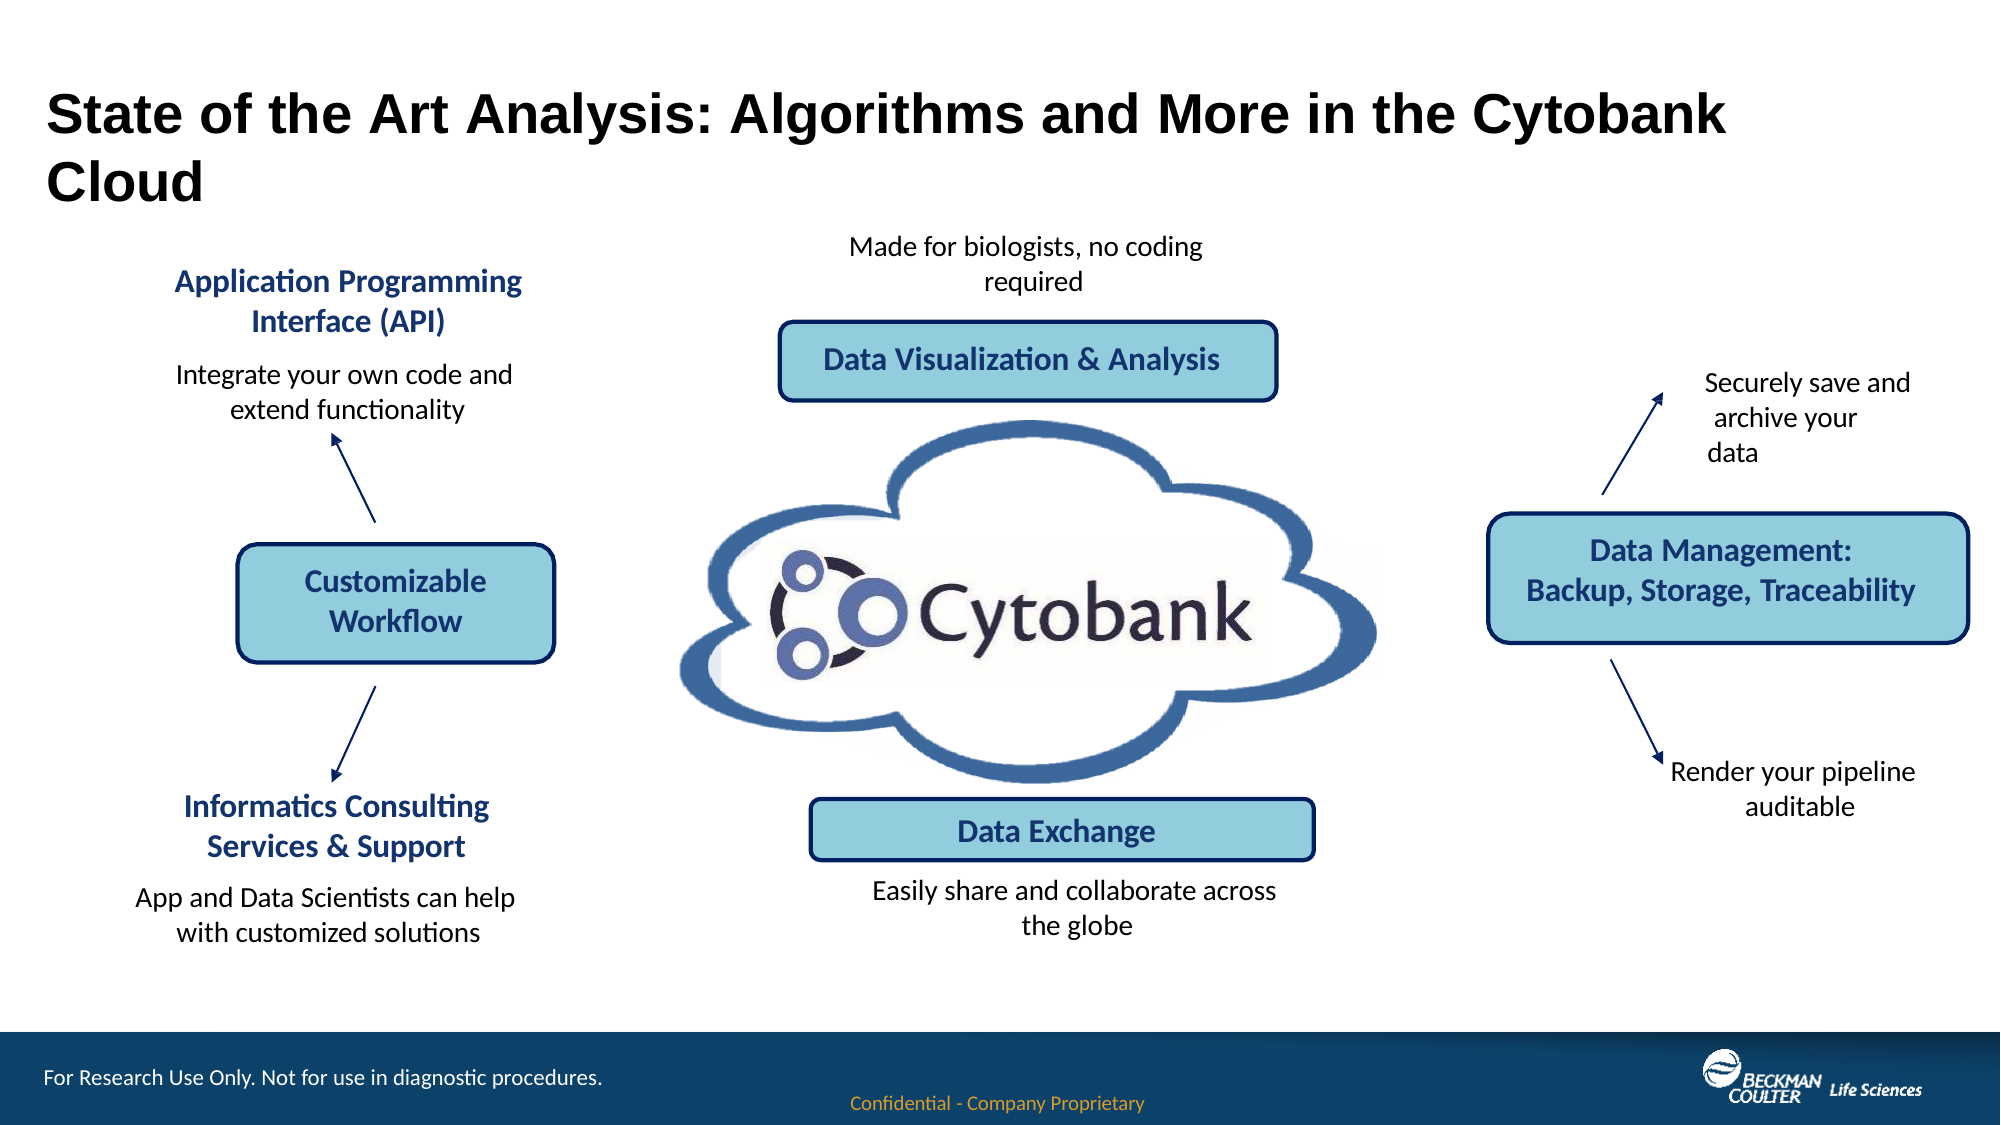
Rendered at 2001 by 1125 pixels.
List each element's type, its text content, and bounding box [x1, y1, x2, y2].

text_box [1485, 511, 1971, 646]
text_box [777, 319, 1279, 403]
text_box [1601, 392, 1664, 496]
text_box Securely save and archive your data [1702, 361, 1917, 469]
title State of the Art Analysis: Algorithms and More in the Cytobank Cloud [44, 75, 1901, 266]
text_box Application Programming Interface (API) Integrate your own code and extend functionality [170, 257, 527, 426]
text_box [331, 685, 377, 783]
text_box Easily share and collaborate across the globe [870, 871, 1285, 941]
text_box Made for biologists, no coding required [846, 224, 1209, 297]
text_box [679, 420, 1383, 784]
text_box Informatics Consulting Services & Support App and Data Scientists can help with customized solutions [130, 782, 520, 949]
text_box For Research Use Only. Not for use in diagnostic procedures. [41, 1059, 608, 1090]
text_box Render your pipeline auditable [1668, 750, 1921, 823]
picture [0, 1031, 2000, 1125]
text_box Confidential - Company Proprietary [848, 1087, 1152, 1115]
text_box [808, 796, 1317, 863]
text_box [235, 541, 557, 665]
text_box [1609, 658, 1664, 765]
text_box [331, 432, 377, 524]
